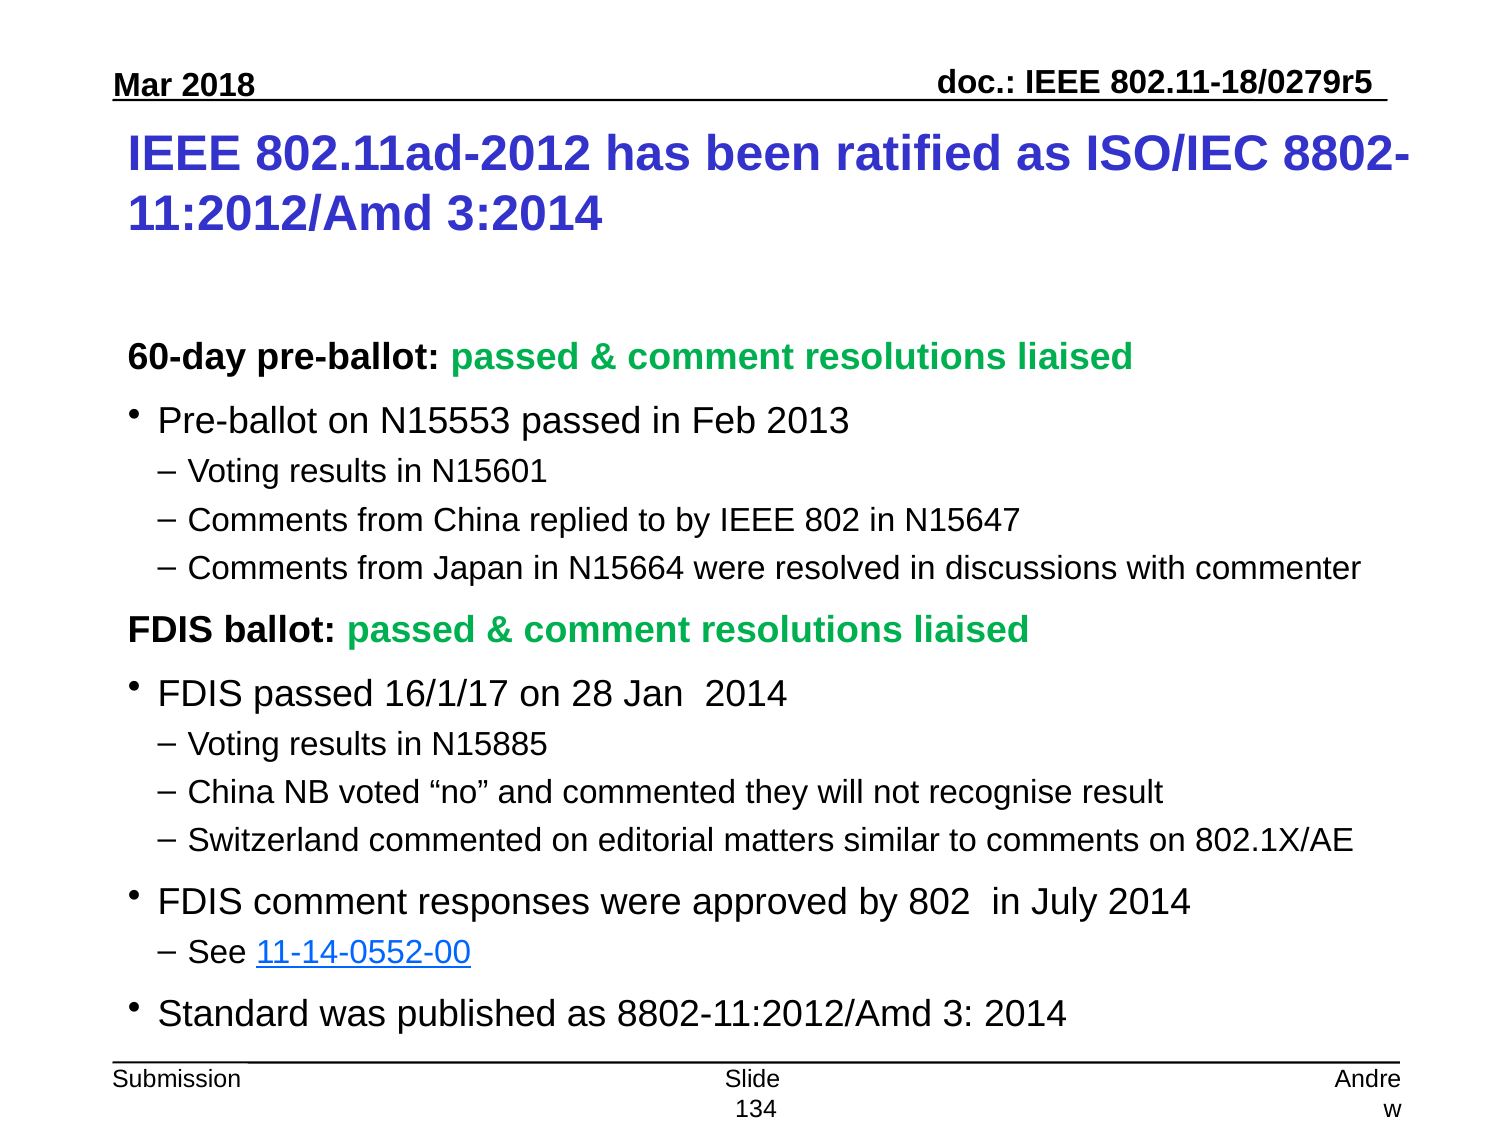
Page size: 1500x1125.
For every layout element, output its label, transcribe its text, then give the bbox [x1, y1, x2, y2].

footer Andrew Myles, Cisco [1320, 1061, 1402, 1093]
list 60-day pre-ballot: passed & comment resolutions liaised Pre-ballot on N15553 passed in Feb 2013 Voting results in N15601 Comments from China replied to by IEEE 802 in N15647 Comments from Japan in N15664 were resolved in discussions with commenter FDIS ballot: passed & comment resolutions liaised FDIS passed 16/1/17 on 28 Jan 2014 Voting results in N15885 China NB voted “no” and commented they will not recognise result Switzerland commented on editorial matters similar to comments on 802.1X/AE FDIS comment responses were approved by 802 in July 2014 See 11-14-0552-00 Standard was published as 8802-11:2012/Amd 3: 2014 [112, 324, 1388, 1000]
title IEEE 802.11ad-2012 has been ratified as ISO/IEC 8802-11:2012/Amd 3:2014 [112, 112, 1500, 288]
slide_number Slide 134 [709, 1061, 803, 1093]
